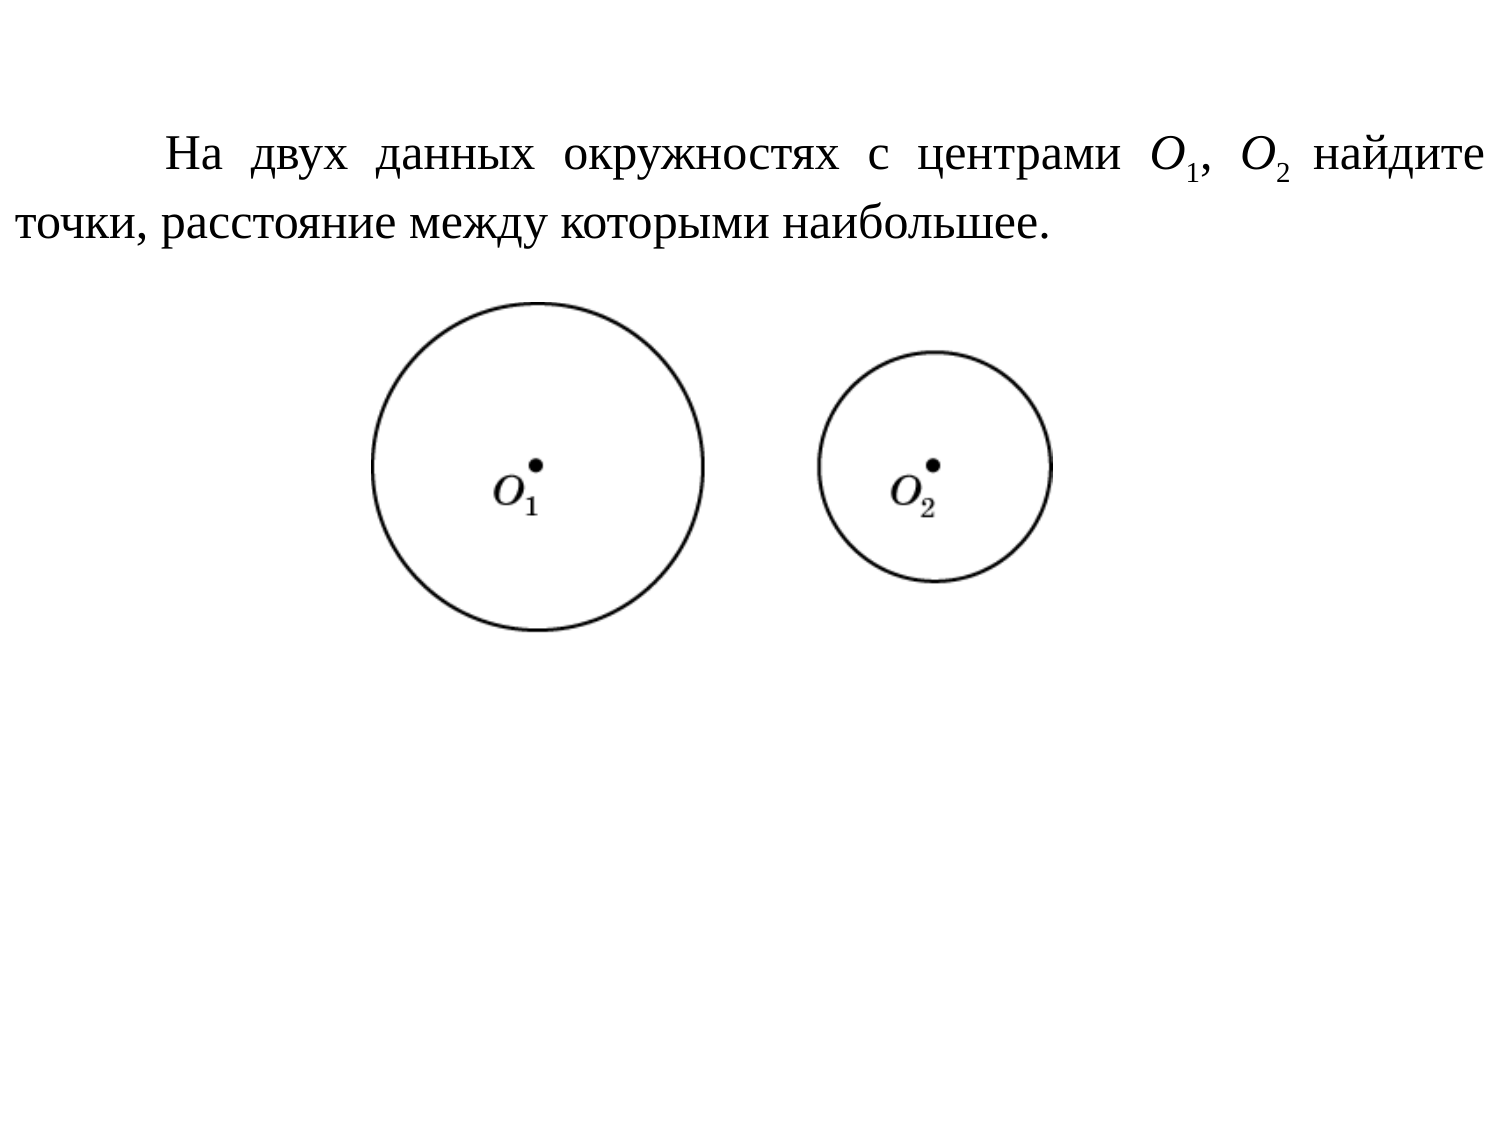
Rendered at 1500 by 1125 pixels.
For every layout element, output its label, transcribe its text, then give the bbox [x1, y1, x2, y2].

picture [371, 302, 1053, 634]
text_box На двух данных окружностях с центрами O1, O2 найдите точки, расстояние между которыми наибольшее. [0, 112, 1500, 256]
